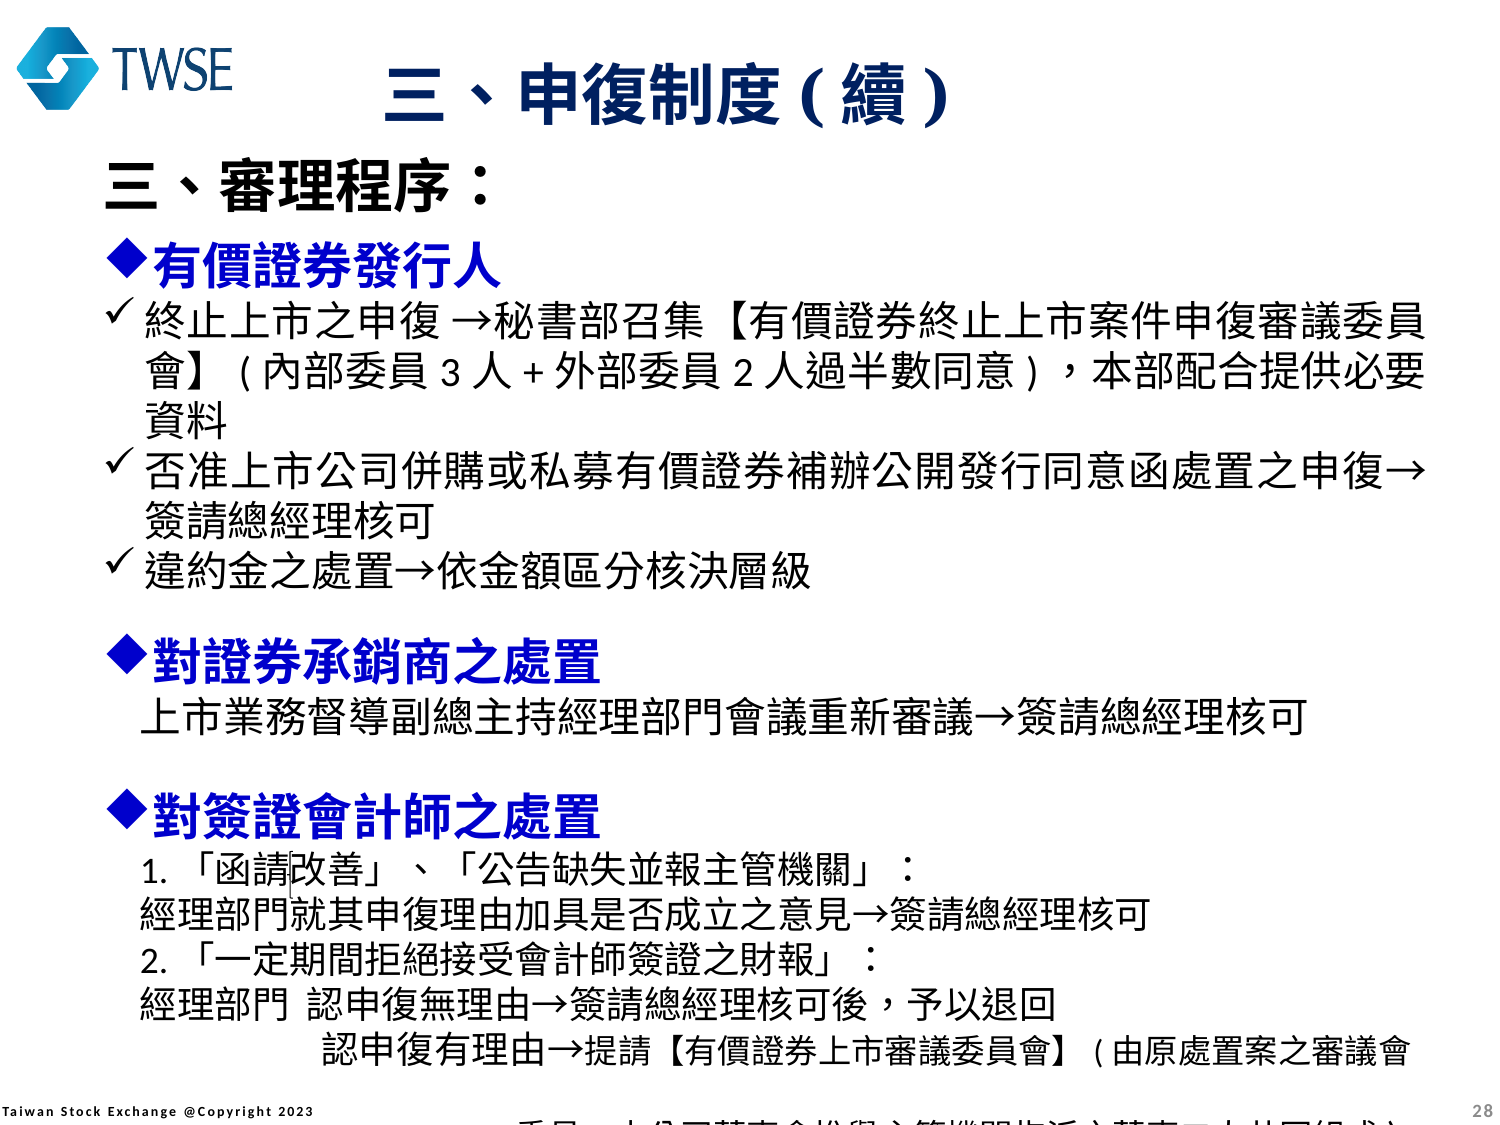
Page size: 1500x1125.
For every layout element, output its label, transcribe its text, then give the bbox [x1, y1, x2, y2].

text_box [287, 850, 293, 899]
text_box 三、審理程序： [87, 141, 1369, 227]
picture [7, 15, 245, 123]
slide_number 27 [1442, 1080, 1500, 1125]
text_box 有價證券發行人 終止上市之申復 →秘書部召集【有價證券終止上市案件申復審議委員會】(內部委員3人+外部委員2人過半數同意)，本部配合提供必要資料 否准上市公司併購或私募有價證券補辦公開發行同意函處置之申復→簽請總經理核可 違約金之處置→依金額區分核決層級 對證券承銷商之處置 上市業務督導副總主持經理部門會議重新審議→簽請總經理核可 對簽證會計師之處置 1.「函請改善」、「公告缺失並報主管機關」： 經理部門就其申復理由加具是否成立之意見→簽請總經理核可 2.「一定期間拒絕接受會計師簽證之財報」： 經理部門 認申復無理由→簽請總經理核可後，予以退回 認申復有理由→提請【有價證券上市審議委員會】(由原處置案之審議會 委員+本公司董事會推舉主管機關指派之董事二人共同組成) [87, 227, 1442, 1125]
text_box 三、申復制度(續) [366, 45, 1500, 141]
